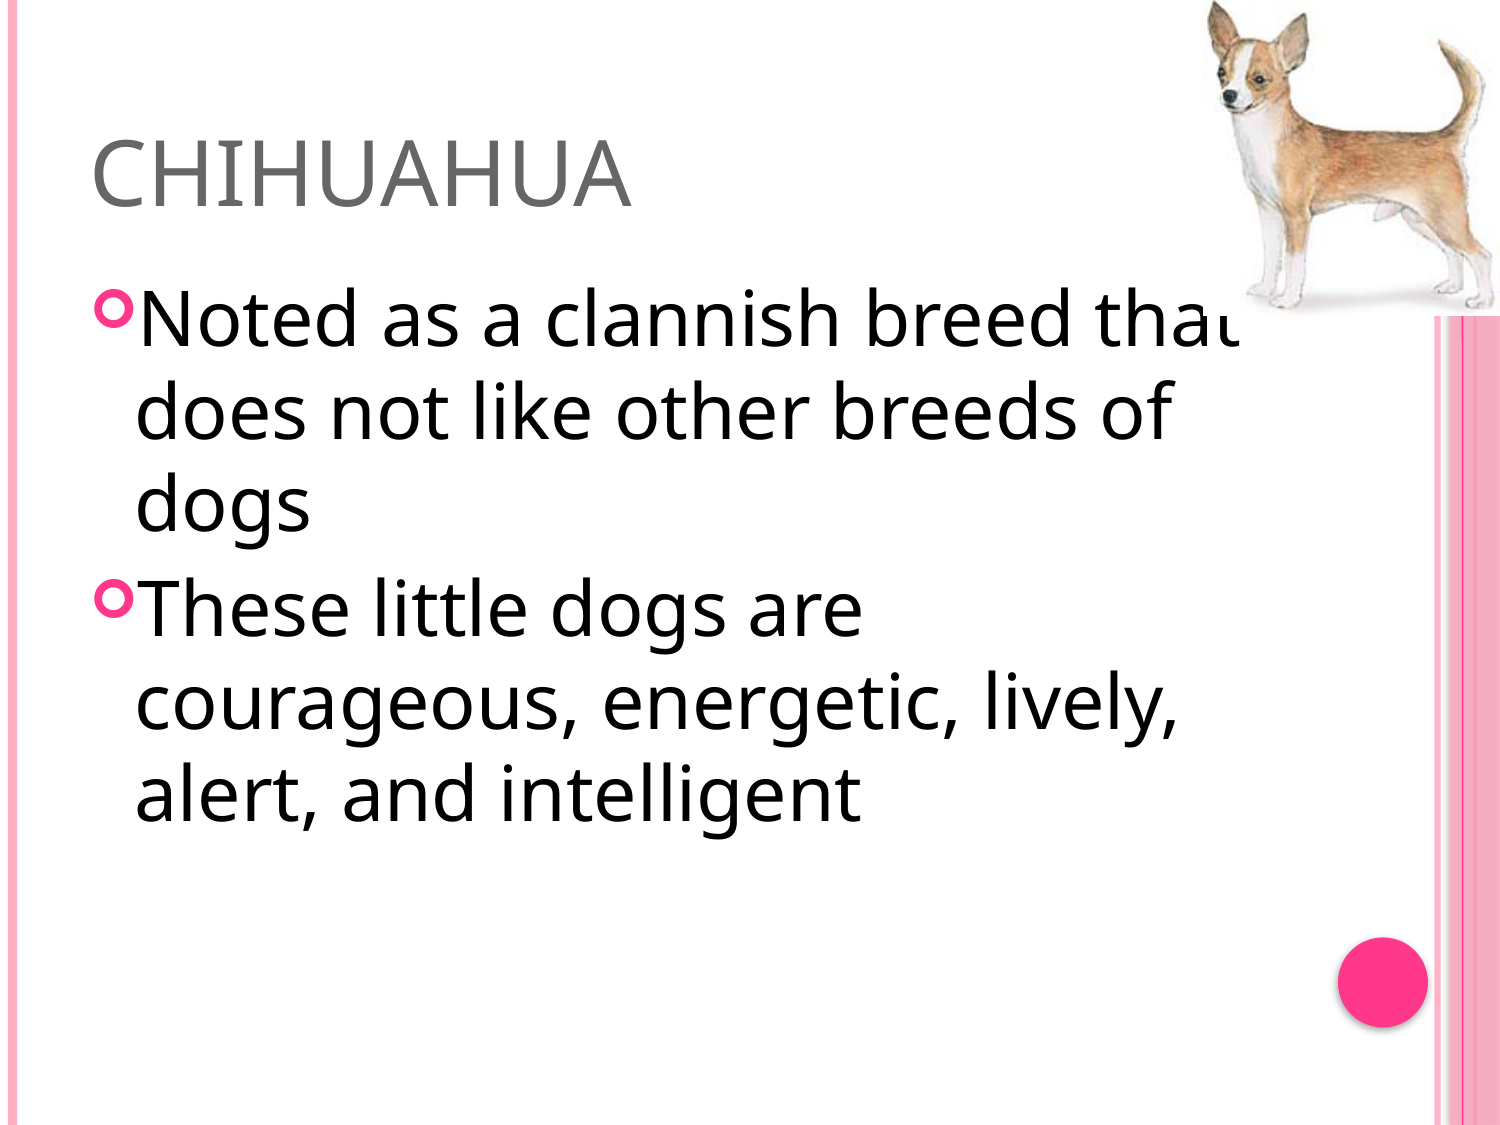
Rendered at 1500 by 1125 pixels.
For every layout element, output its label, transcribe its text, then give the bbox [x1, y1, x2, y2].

list Noted as a clannish breed that does not like other breeds of dogs These little dogs are courageous, energetic, lively, alert, and intelligent [75, 262, 1300, 1062]
picture [1202, 0, 1500, 317]
title Chihuahua [75, 45, 1196, 233]
